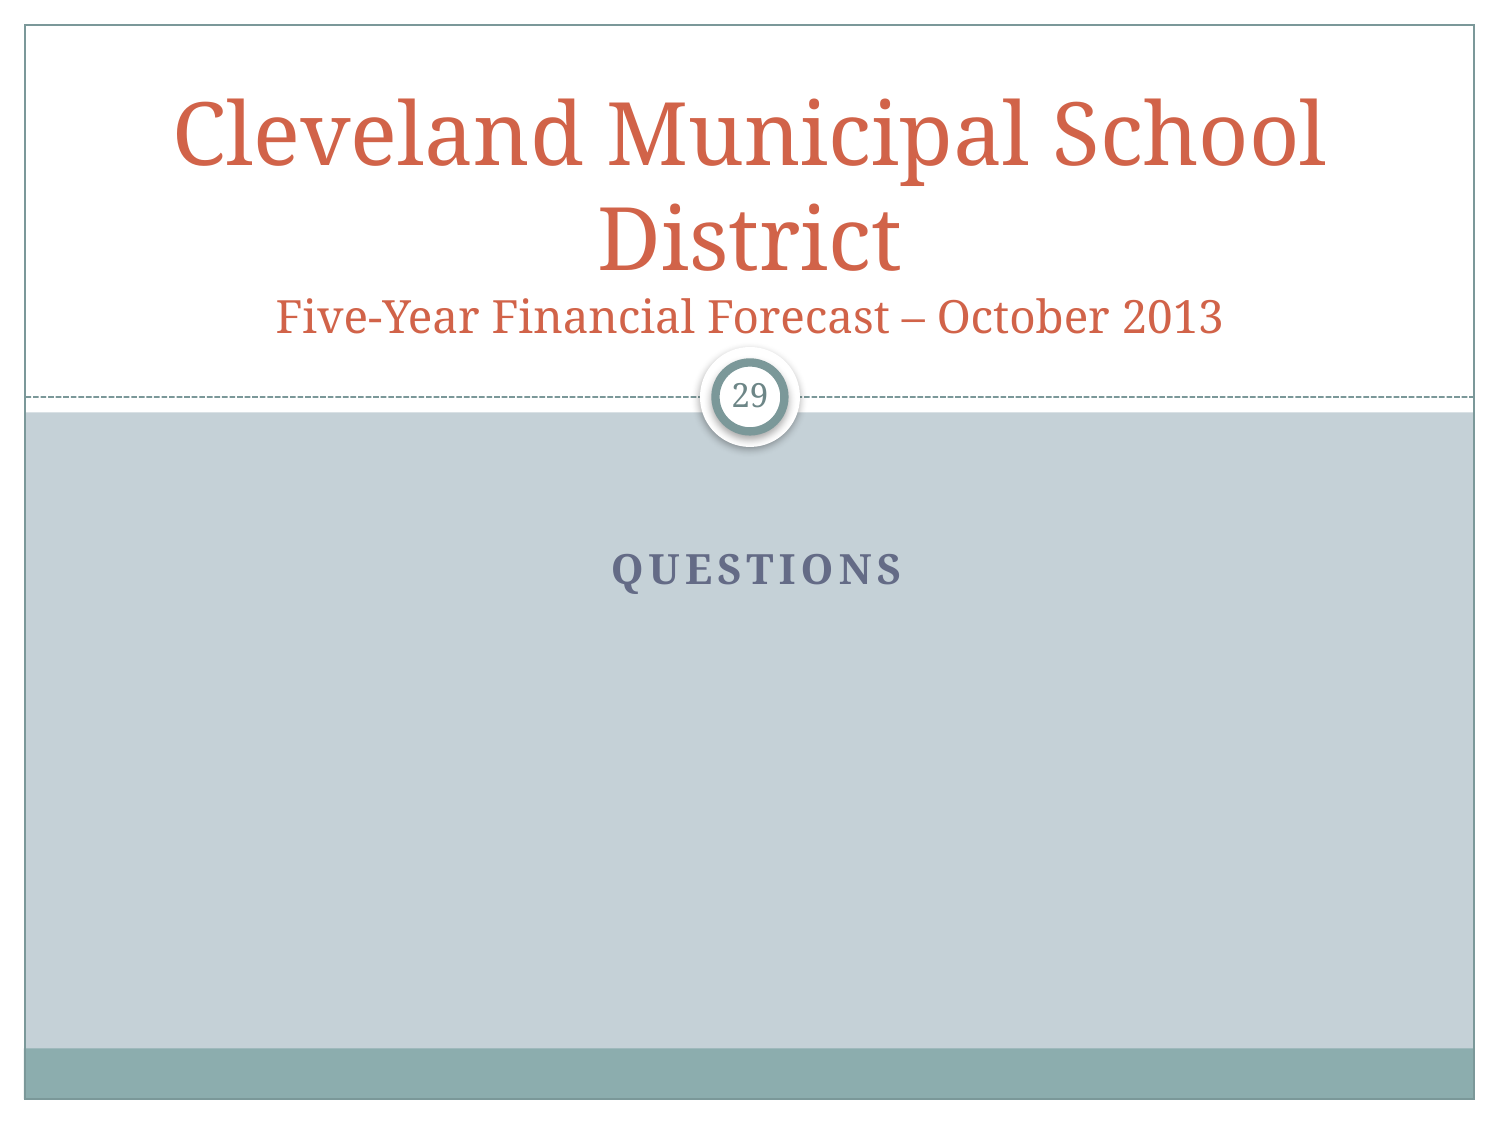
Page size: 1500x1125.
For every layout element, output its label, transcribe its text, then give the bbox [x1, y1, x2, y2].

title Cleveland Municipal School District Five-Year Financial Forecast – October 2013 [112, 62, 1388, 350]
slide_number 29 [712, 360, 788, 434]
subtitle QUESTIONS [99, 462, 1413, 1025]
